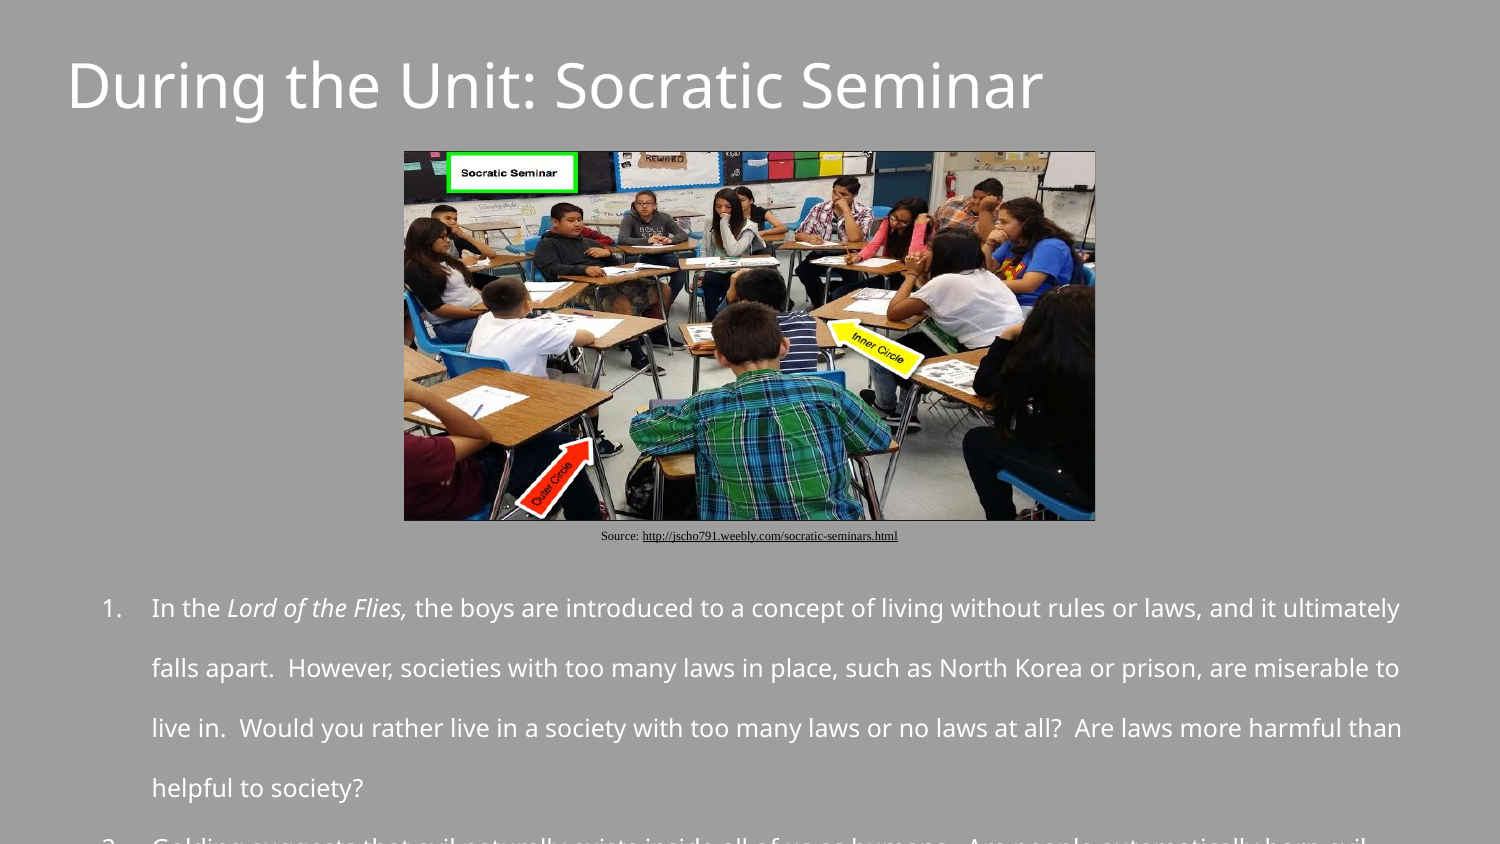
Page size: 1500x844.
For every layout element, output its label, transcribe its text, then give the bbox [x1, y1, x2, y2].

list Source: http://jscho791.weebly.com/socratic-seminars.html [586, 529, 914, 567]
picture [404, 151, 1096, 521]
list In the Lord of the Flies, the boys are introduced to a concept of living without rules or laws, and it ultimately falls apart. However, societies with too many laws in place, such as North Korea or prison, are miserable to live in. Would you rather live in a society with too many laws or no laws at all? Are laws more harmful than helpful to society? Golding suggests that evil naturally exists inside all of us as humans. Are people automatically born evil, good, or both? [61, 547, 1439, 817]
title During the Unit: Socratic Seminar [51, 30, 1449, 125]
